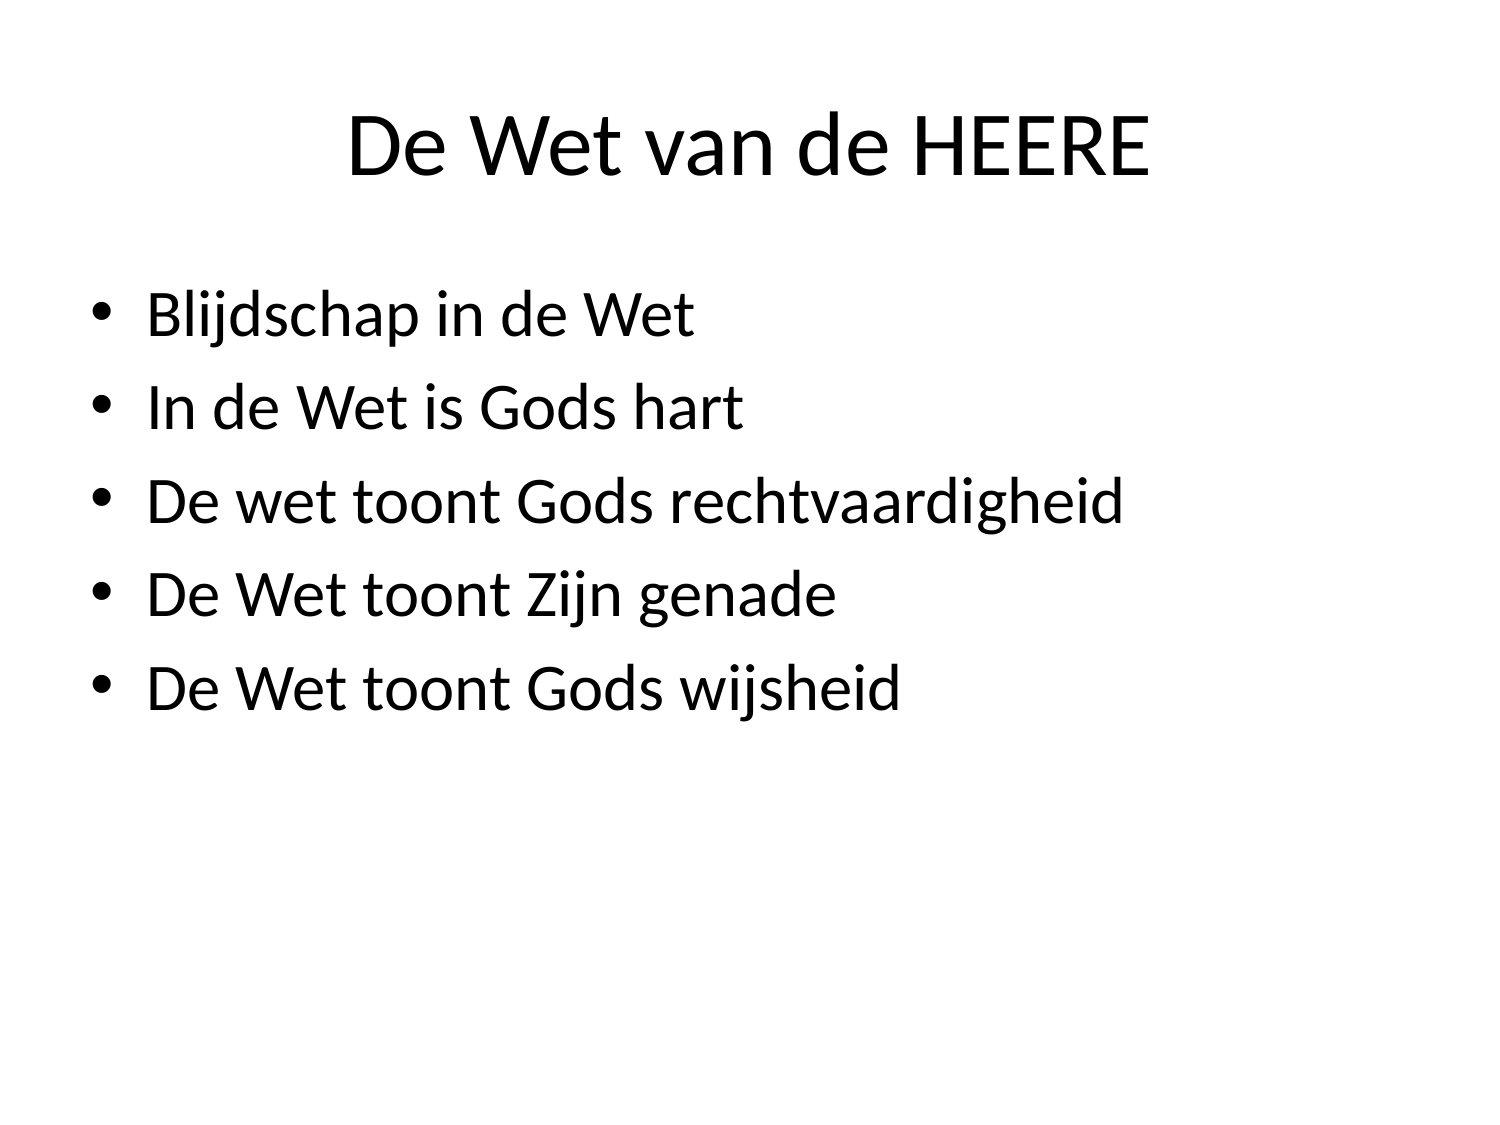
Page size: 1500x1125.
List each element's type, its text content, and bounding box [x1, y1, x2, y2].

list Blijdschap in de Wet In de Wet is Gods hart De wet toont Gods rechtvaardigheid De Wet toont Zijn genade De Wet toont Gods wijsheid [75, 262, 1425, 1005]
title De Wet van de HEERE [75, 45, 1425, 233]
